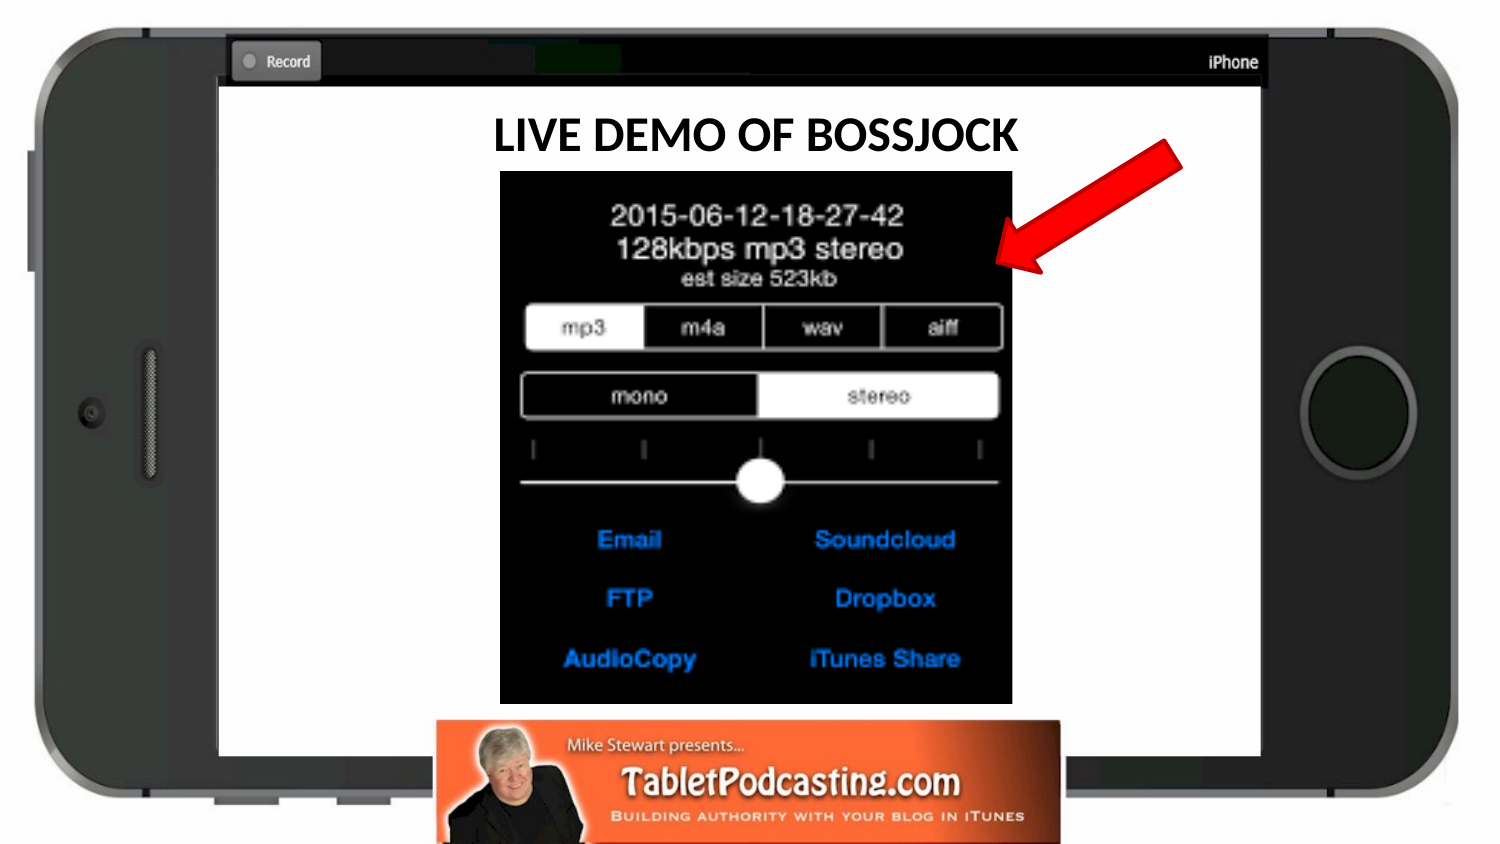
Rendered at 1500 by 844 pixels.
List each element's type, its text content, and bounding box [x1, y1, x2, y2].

picture [0, 0, 1500, 844]
text_box LIVE DEMO OF BOSSJOCK [162, 93, 1350, 169]
text_box [1016, 138, 1183, 275]
